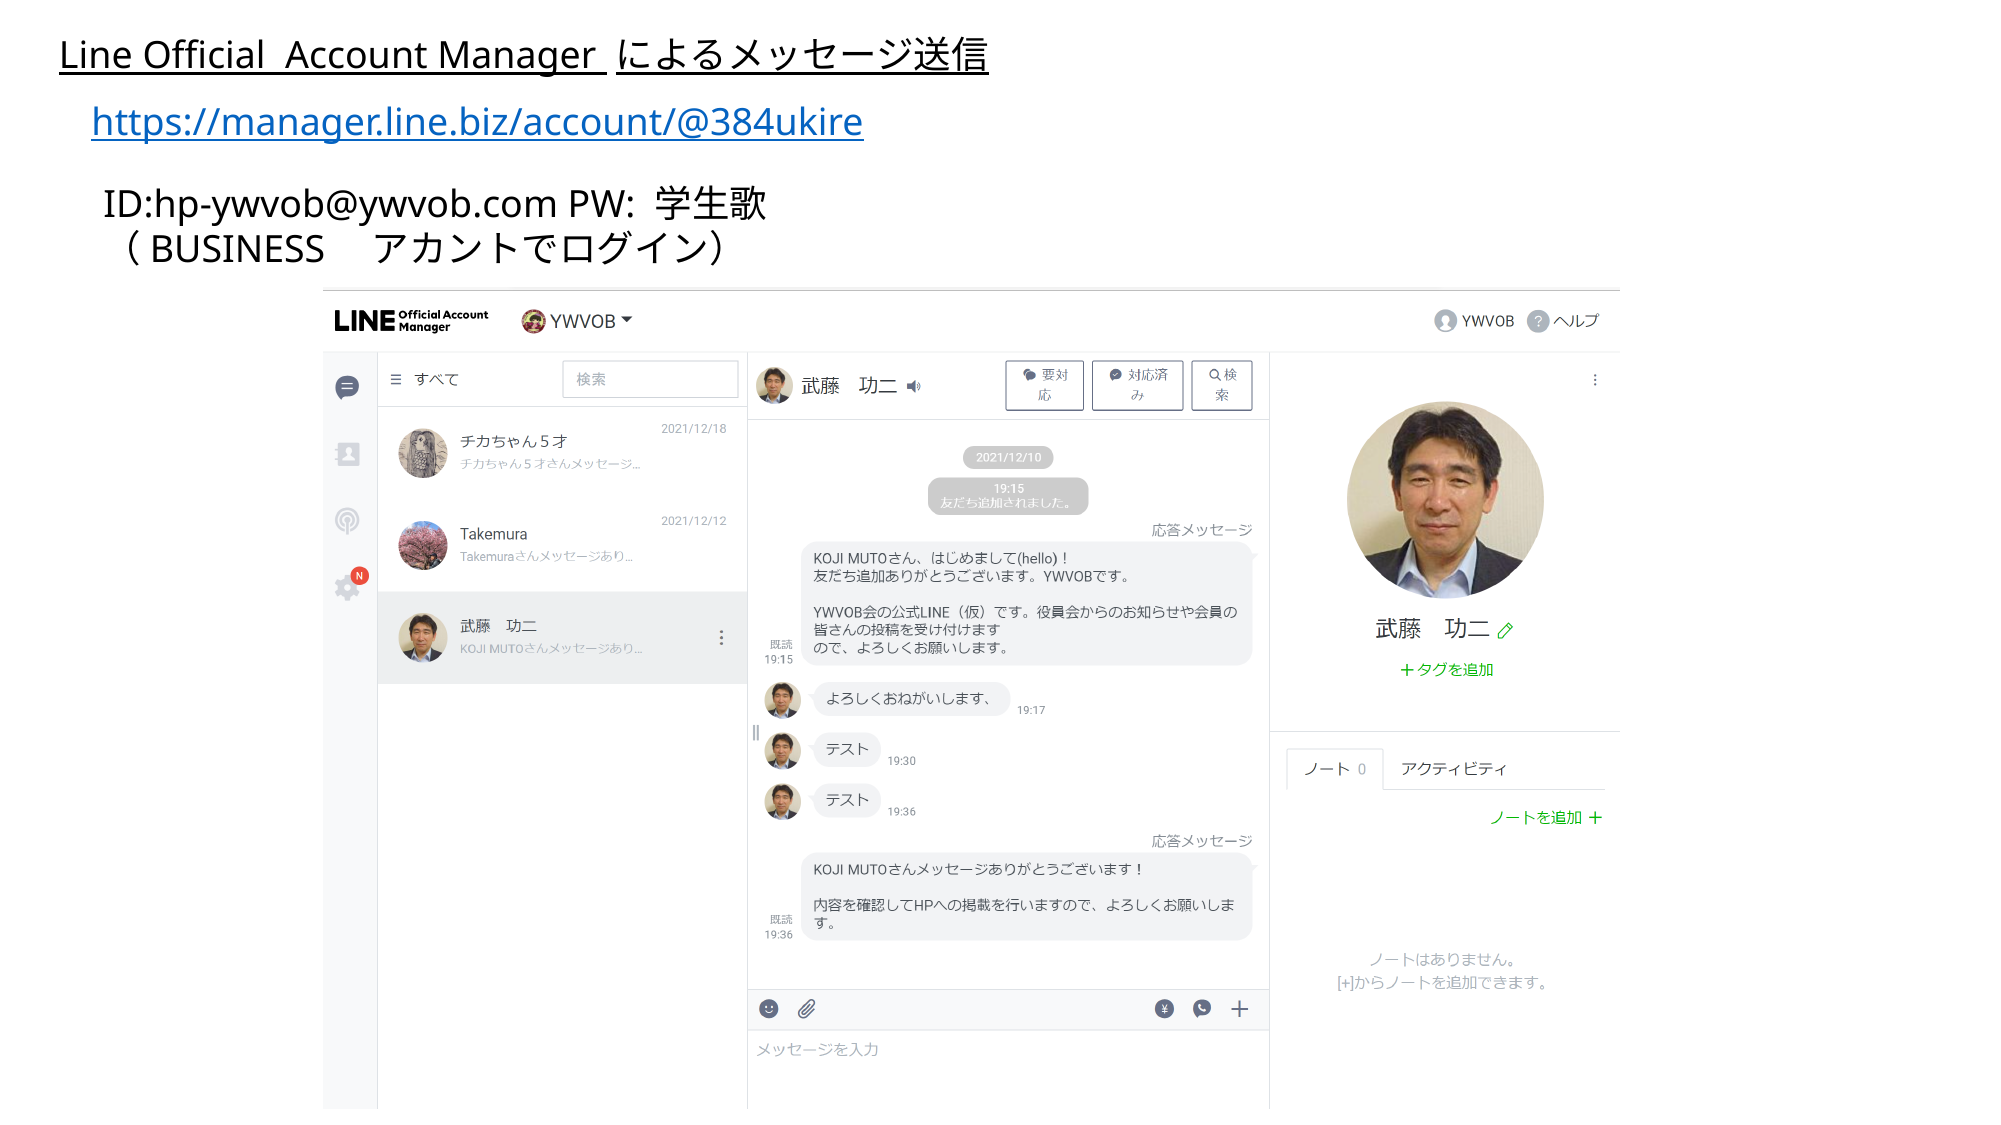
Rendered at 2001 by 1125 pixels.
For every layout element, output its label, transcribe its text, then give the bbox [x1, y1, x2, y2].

text_box Line Official Account Manager によるメッセージ送信 [44, 24, 1491, 84]
picture [323, 287, 1620, 1109]
text_box https://manager.line.biz/account/@384ukire [76, 90, 1212, 157]
text_box ID:hp-ywvob@ywvob.com PW: 学生歌 （BUSINESS アカントでログイン） [88, 172, 900, 278]
